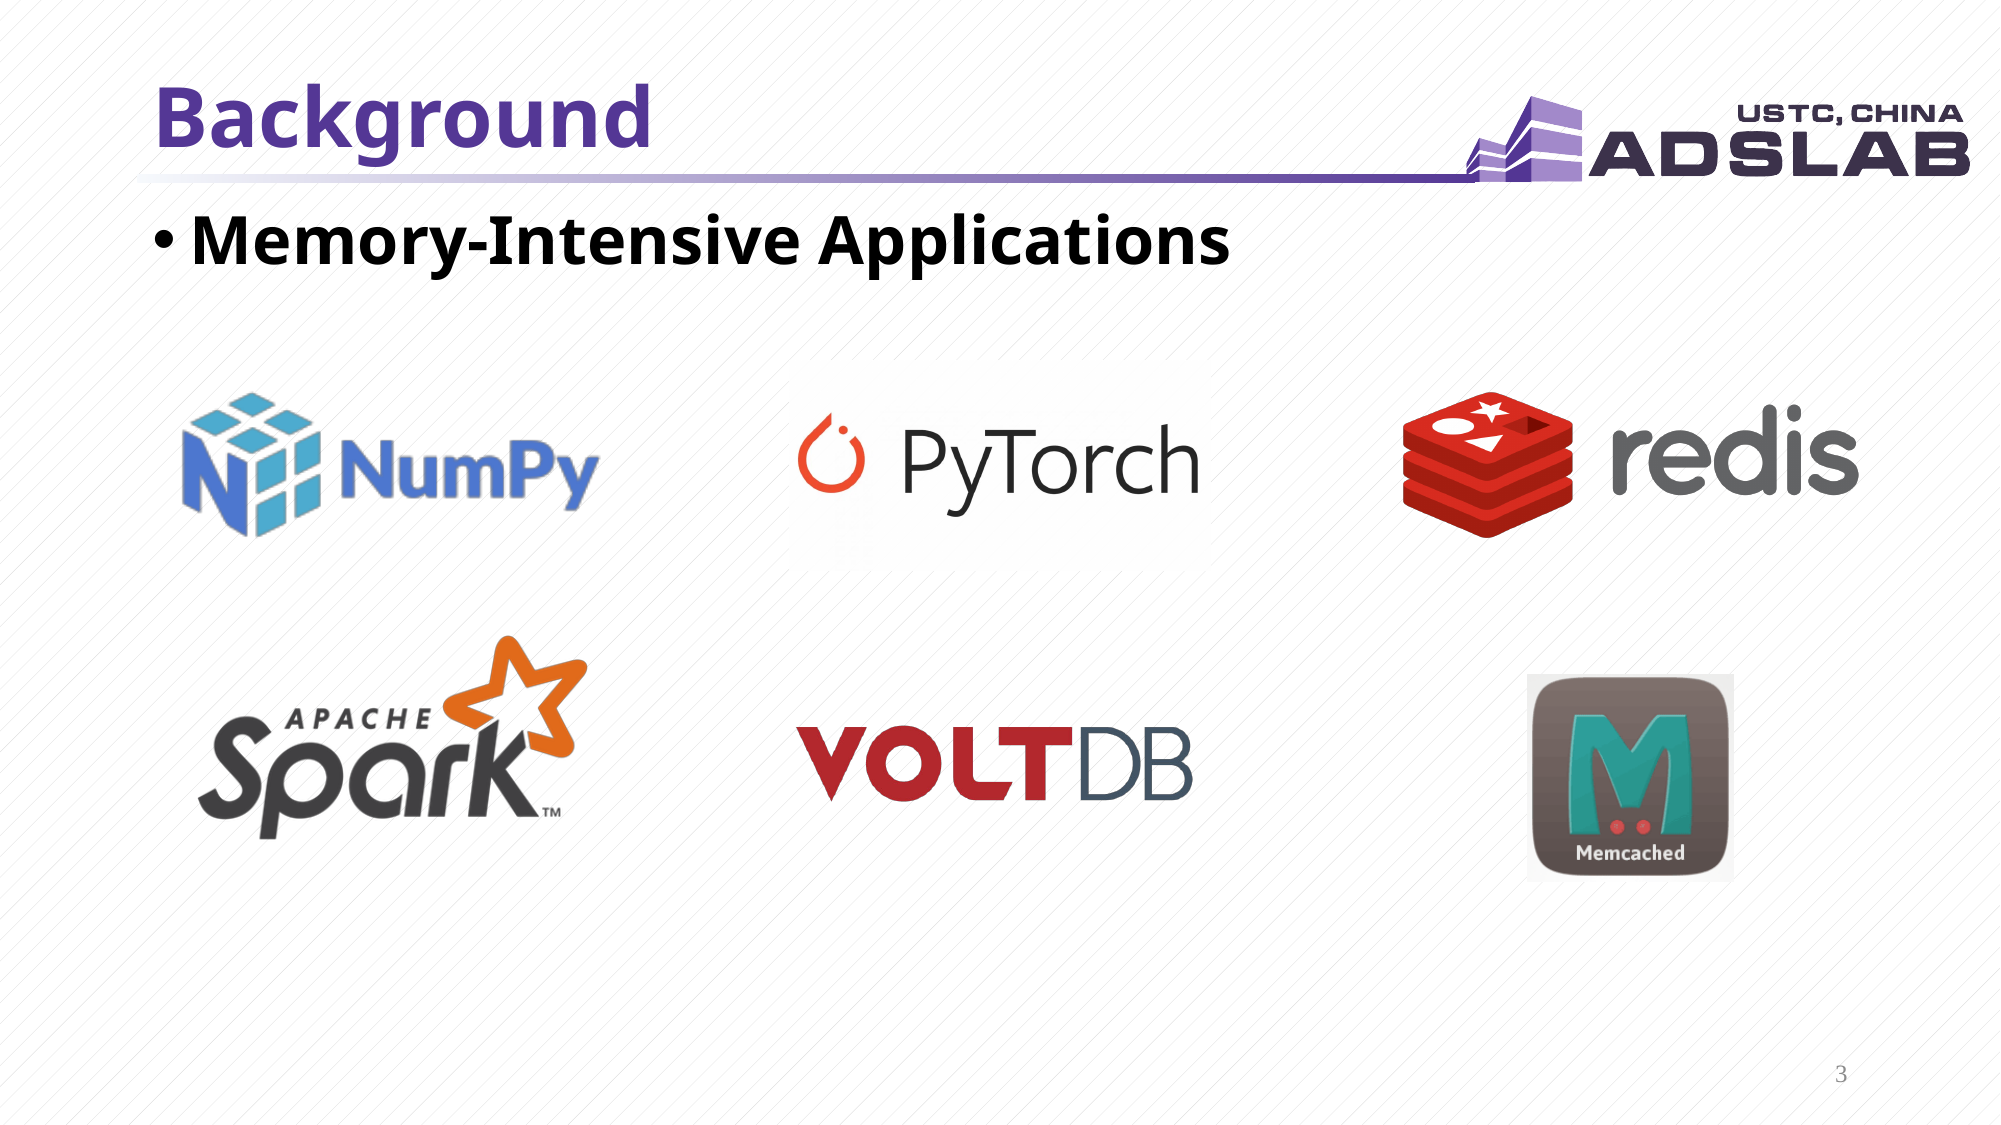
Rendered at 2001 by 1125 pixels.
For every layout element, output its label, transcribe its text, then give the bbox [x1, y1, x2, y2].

picture [1398, 387, 1863, 543]
picture [155, 360, 629, 571]
picture [1470, 93, 1976, 183]
picture [752, 674, 1247, 803]
picture [1527, 674, 1734, 882]
picture [196, 634, 588, 843]
list Memory-Intensive Applications [137, 199, 1863, 1014]
title Background [137, 63, 1863, 177]
picture [789, 360, 1211, 571]
